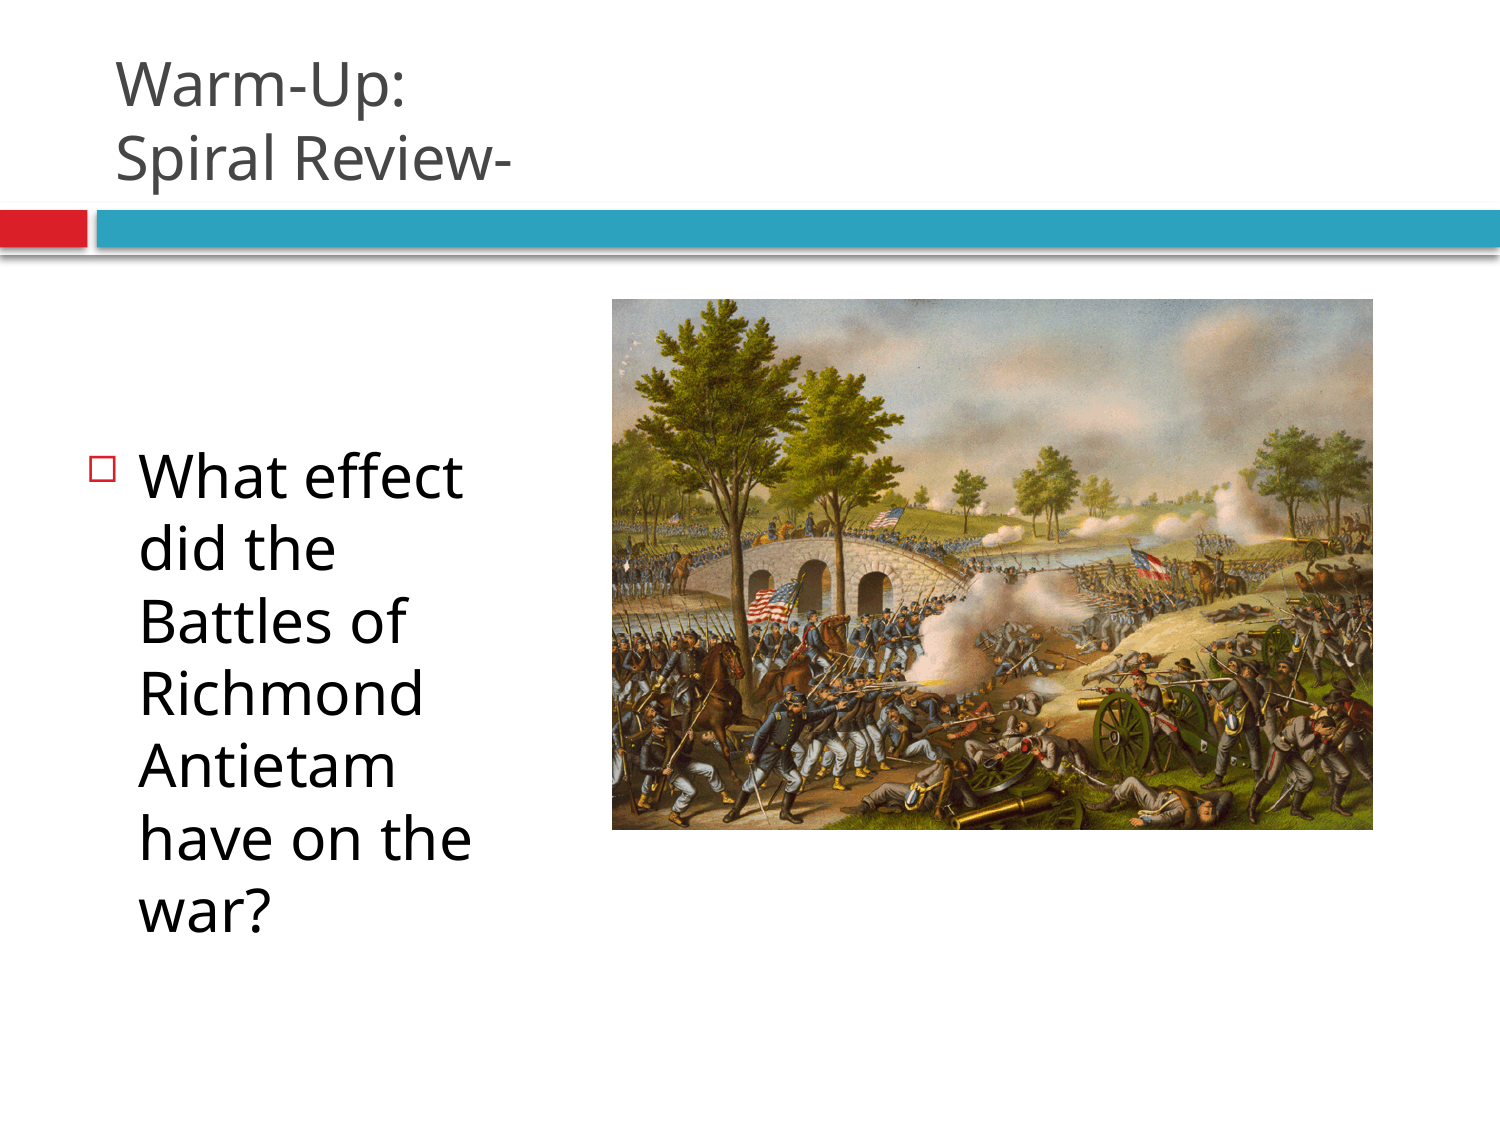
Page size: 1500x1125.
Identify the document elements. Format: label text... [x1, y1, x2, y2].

list What effect did the Battles of Richmond Antietam have on the war? [71, 430, 559, 1125]
title Warm-Up: Spiral Review- [100, 37, 1438, 200]
picture [612, 299, 1373, 831]
